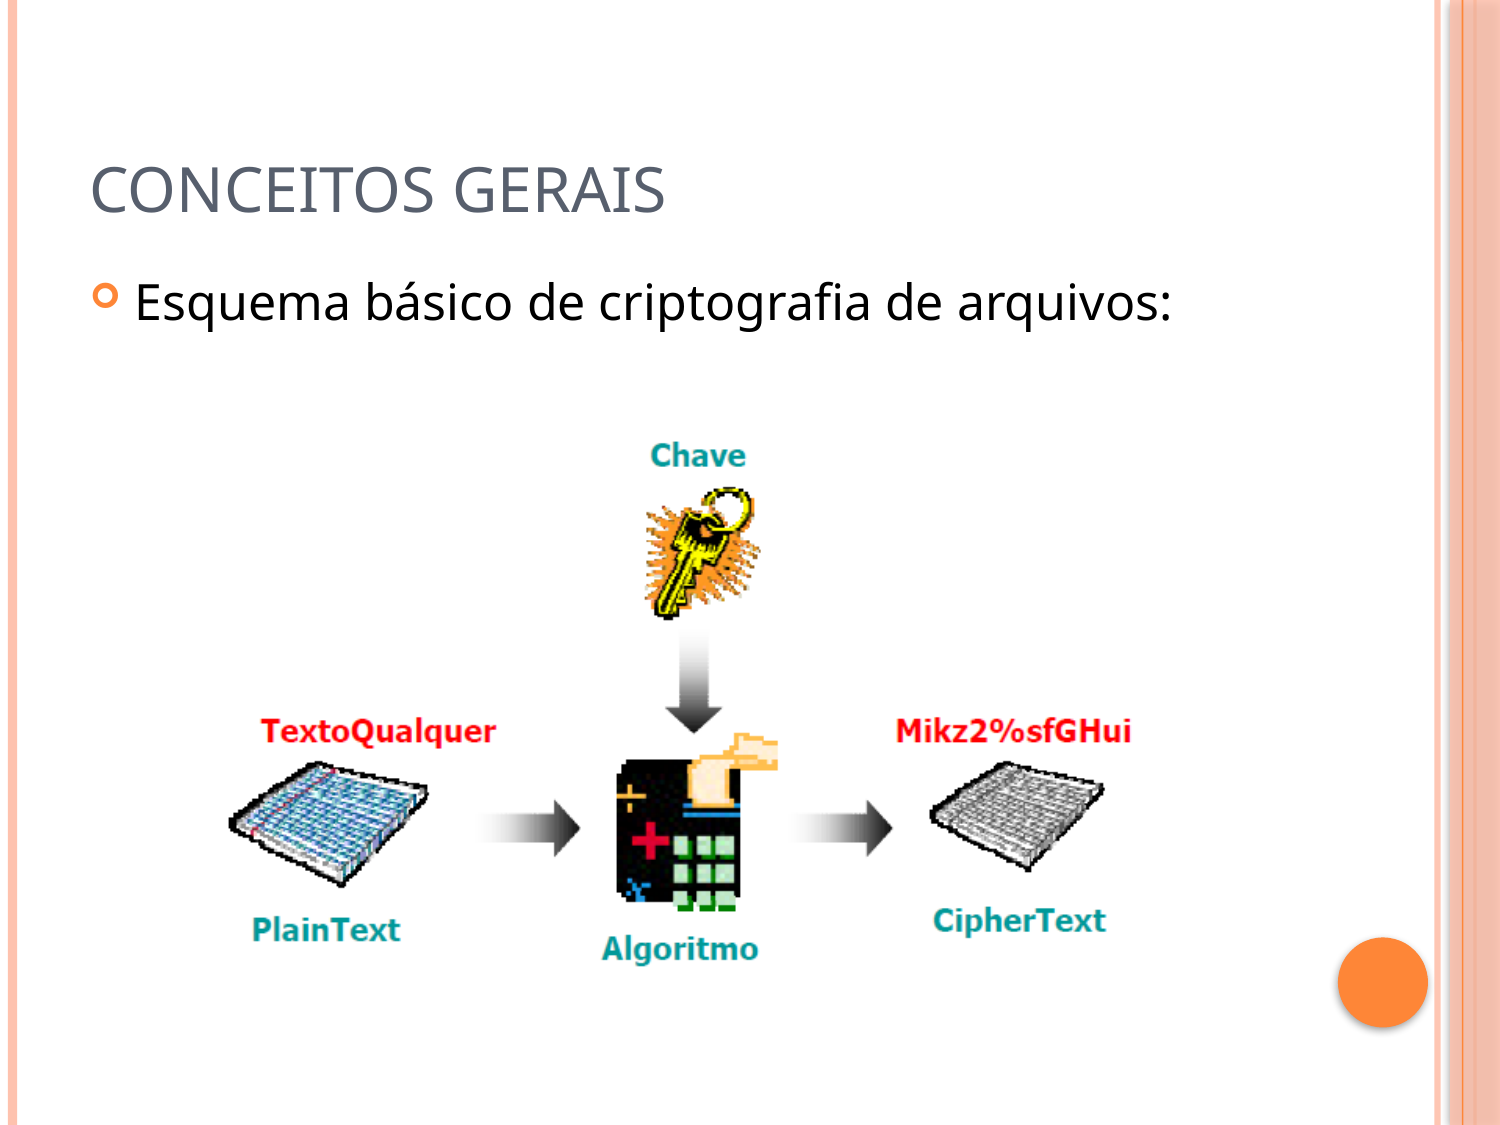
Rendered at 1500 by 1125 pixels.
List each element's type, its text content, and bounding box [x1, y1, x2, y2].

title Conceitos Gerais [75, 45, 1300, 233]
list Esquema básico de criptografia de arquivos: [75, 262, 1300, 1062]
picture [217, 420, 1152, 980]
